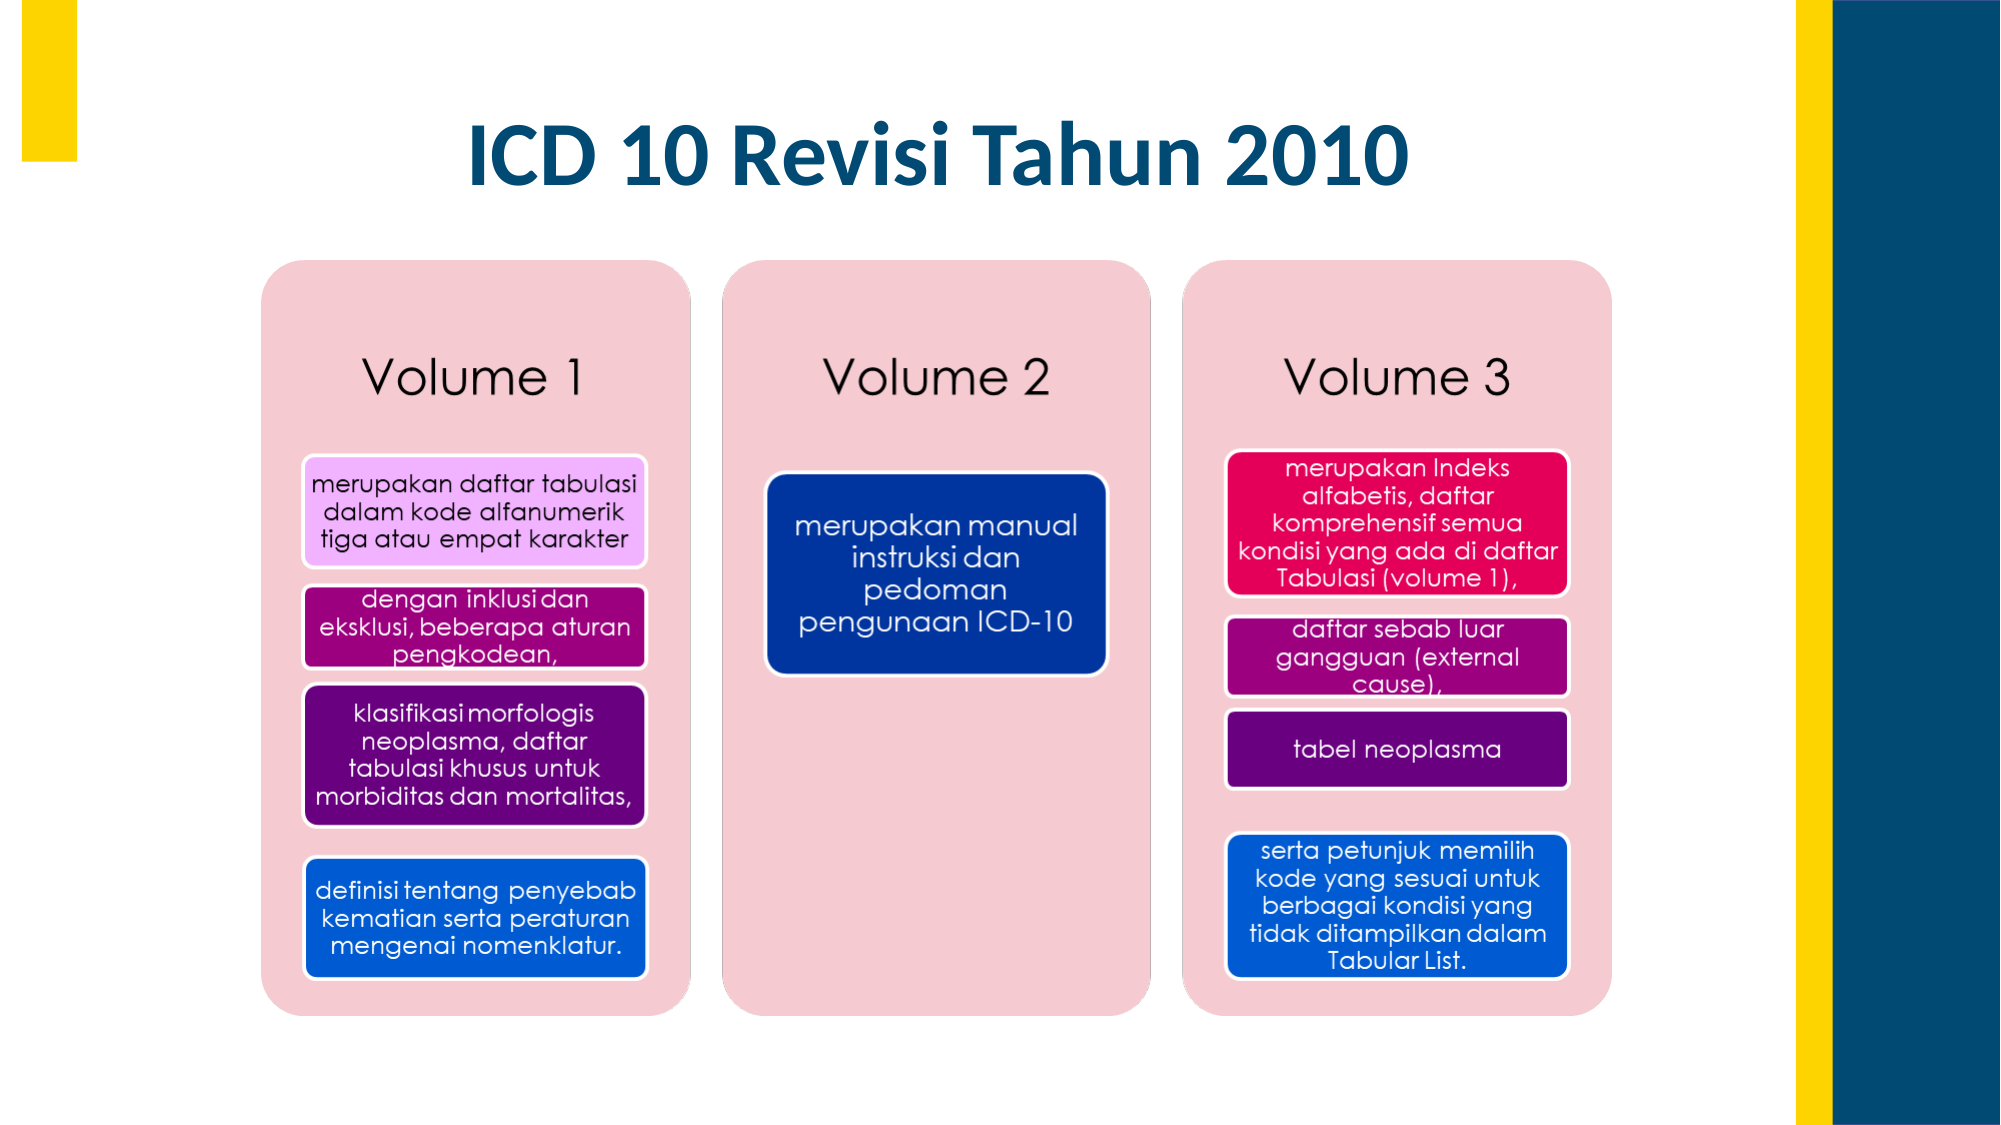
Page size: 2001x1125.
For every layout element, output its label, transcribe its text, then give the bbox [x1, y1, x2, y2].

picture [261, 260, 1612, 1016]
text_box [1795, 0, 1834, 1125]
text_box [1834, 0, 2000, 1125]
text_box [21, 0, 78, 163]
text_box ICD 10 Revisi Tahun 2010 [363, 51, 1514, 260]
